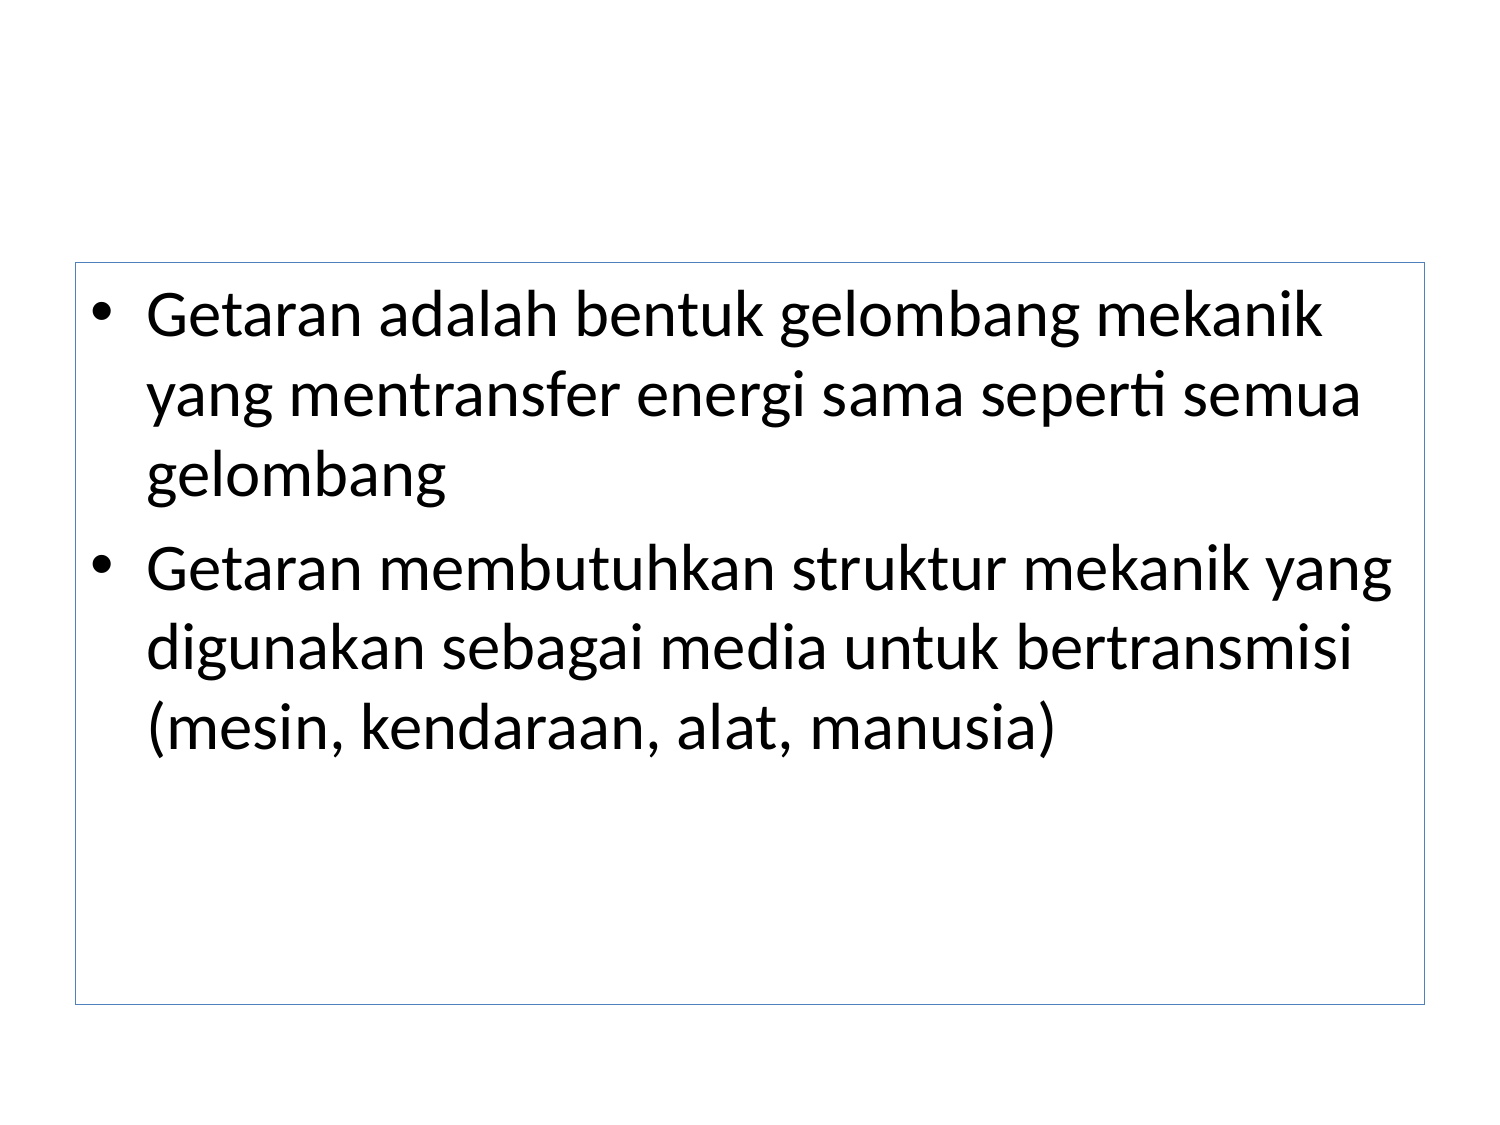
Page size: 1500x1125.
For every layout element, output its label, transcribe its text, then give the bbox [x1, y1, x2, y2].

list Getaran adalah bentuk gelombang mekanik yang mentransfer energi sama seperti semua gelombang Getaran membutuhkan struktur mekanik yang digunakan sebagai media untuk bertransmisi (mesin, kendaraan, alat, manusia) [75, 262, 1425, 1005]
